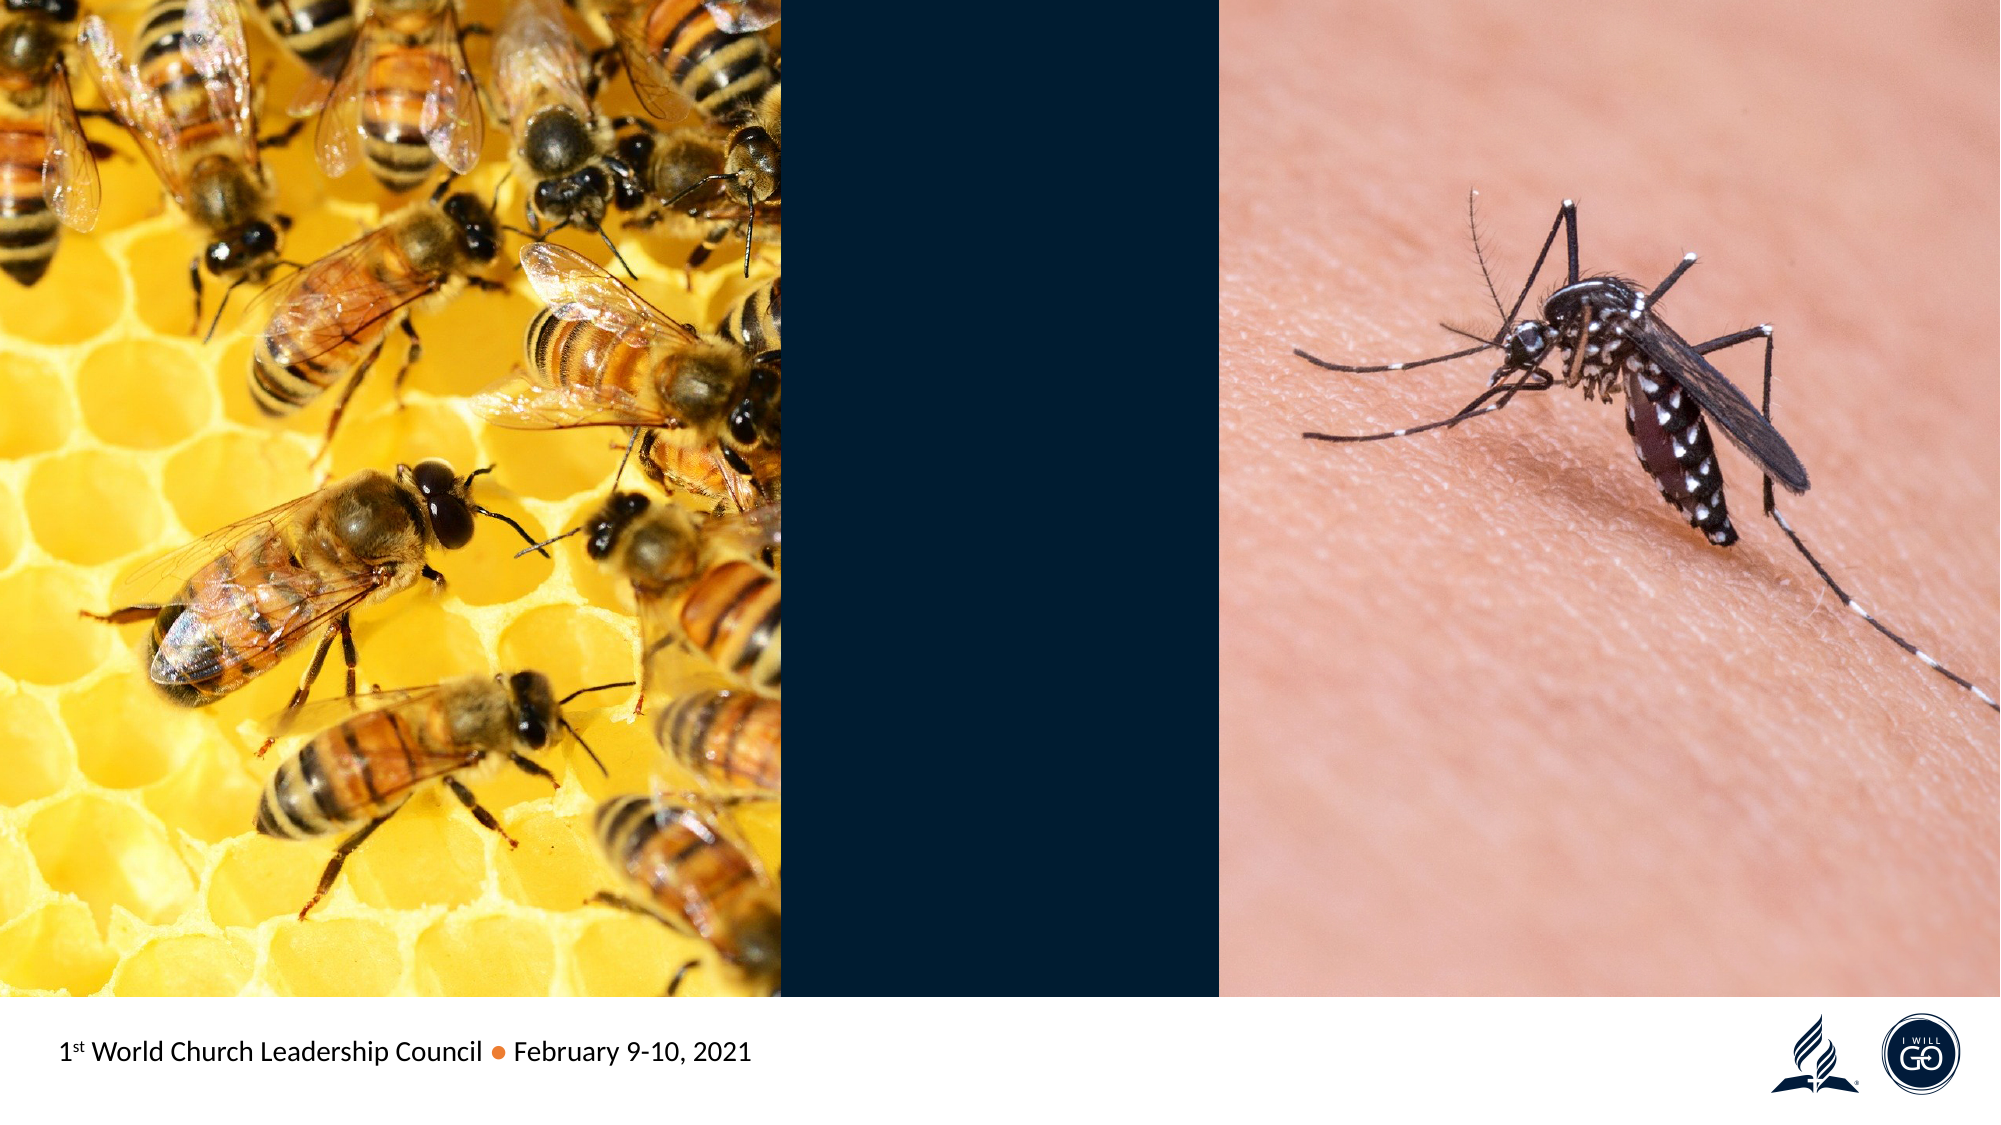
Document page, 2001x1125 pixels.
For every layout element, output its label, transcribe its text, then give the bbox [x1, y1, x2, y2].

text_box [781, 0, 1219, 998]
picture [0, 0, 781, 998]
picture [1877, 1010, 1965, 1098]
text_box 1st World Church Leadership Council ● February 9-10, 2021 [43, 1024, 1000, 1075]
picture [1219, 0, 2000, 998]
picture [1771, 1014, 1859, 1093]
